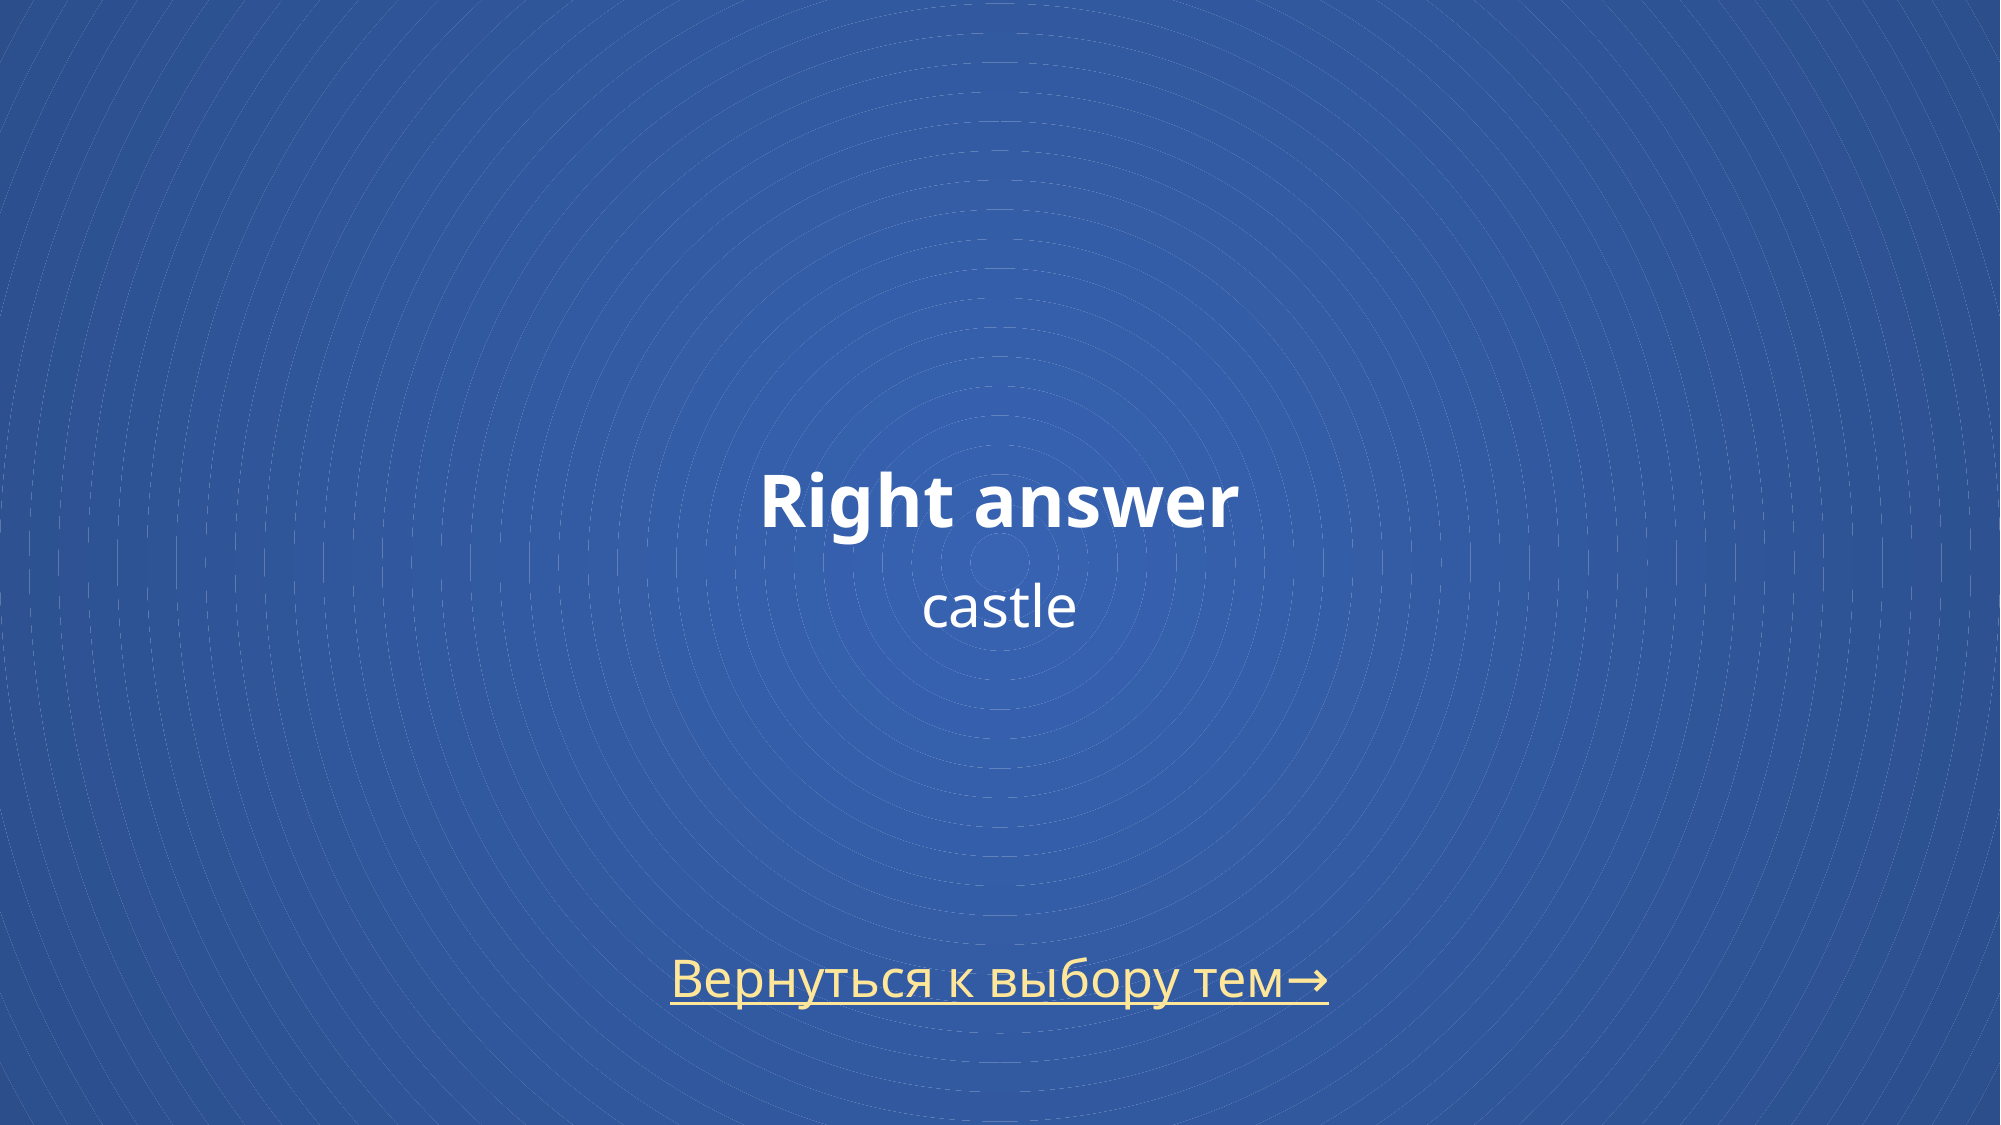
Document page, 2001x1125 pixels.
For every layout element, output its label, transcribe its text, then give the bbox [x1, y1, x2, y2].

title Right answer castle [117, 351, 1883, 754]
text_box Вернуться к выбору тем→ [655, 938, 1345, 1016]
